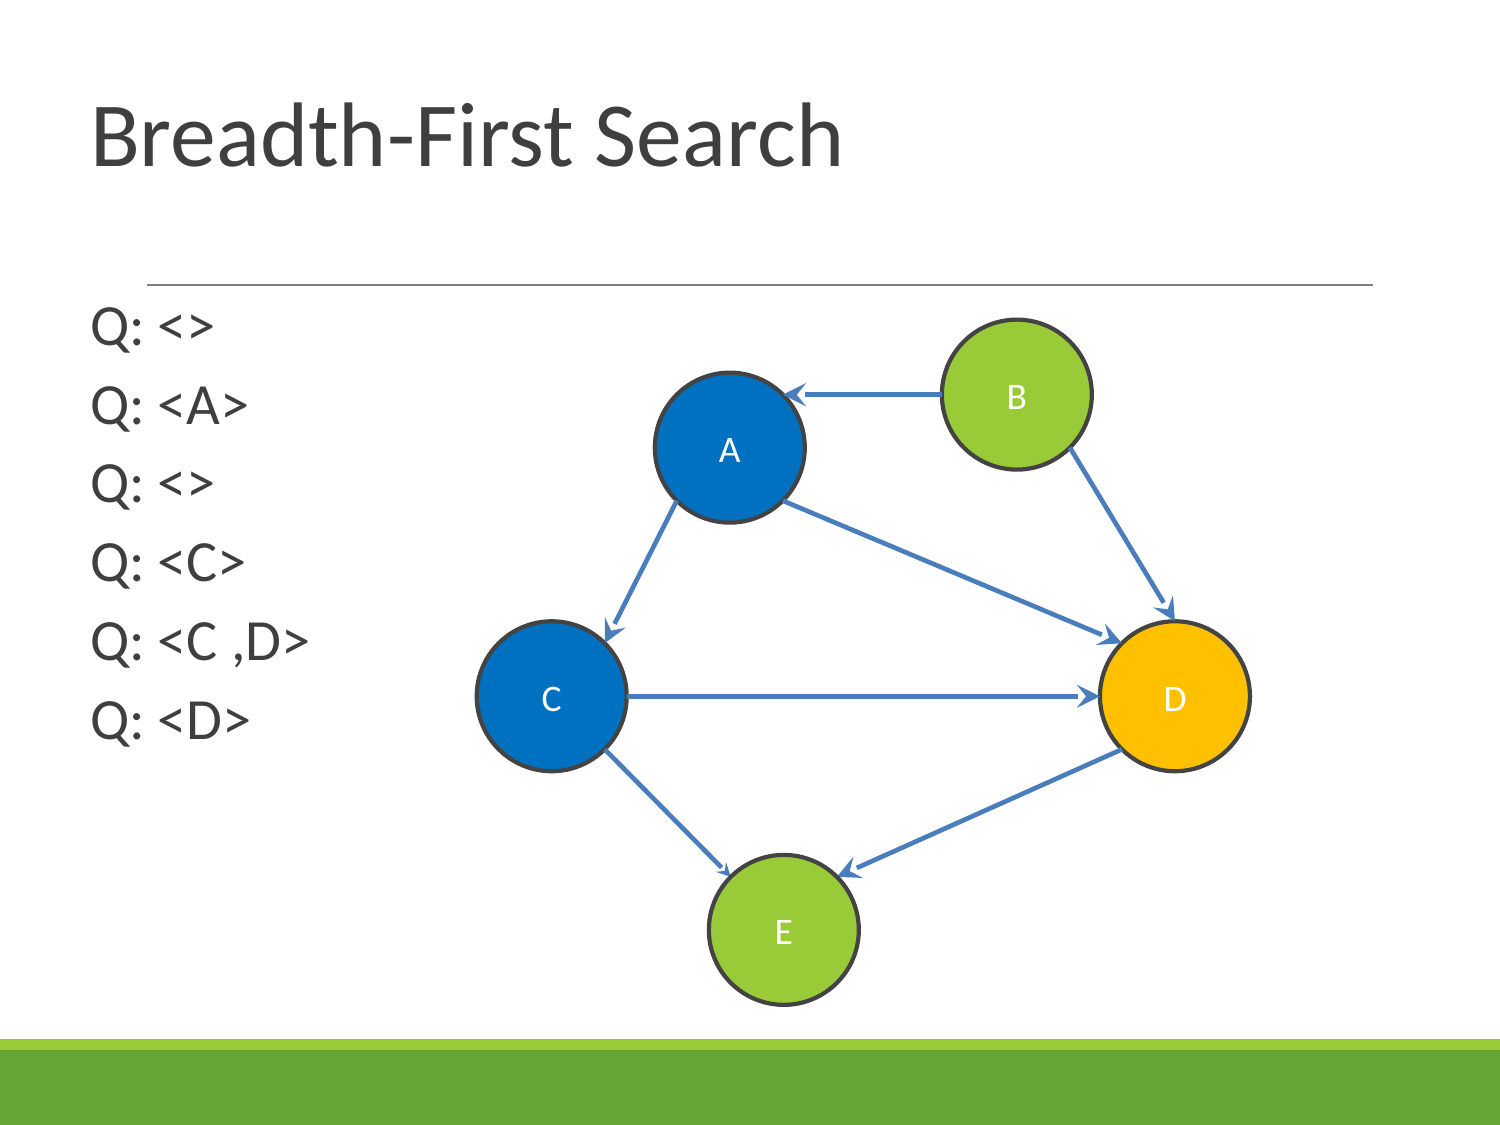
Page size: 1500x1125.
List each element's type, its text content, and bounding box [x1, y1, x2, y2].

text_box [782, 500, 1123, 644]
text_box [836, 749, 1123, 878]
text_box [1069, 447, 1176, 622]
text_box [604, 749, 732, 878]
list Q: <> Q: <A> Q: <> Q: <C> Q: <C ,D> Q: <D> [75, 287, 738, 1005]
text_box A [654, 372, 805, 523]
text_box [604, 500, 677, 644]
title Breadth-First Search [75, 45, 1425, 233]
text_box E [708, 854, 859, 1005]
text_box D [1099, 621, 1250, 772]
text_box C [476, 621, 627, 772]
text_box B [941, 319, 1092, 470]
